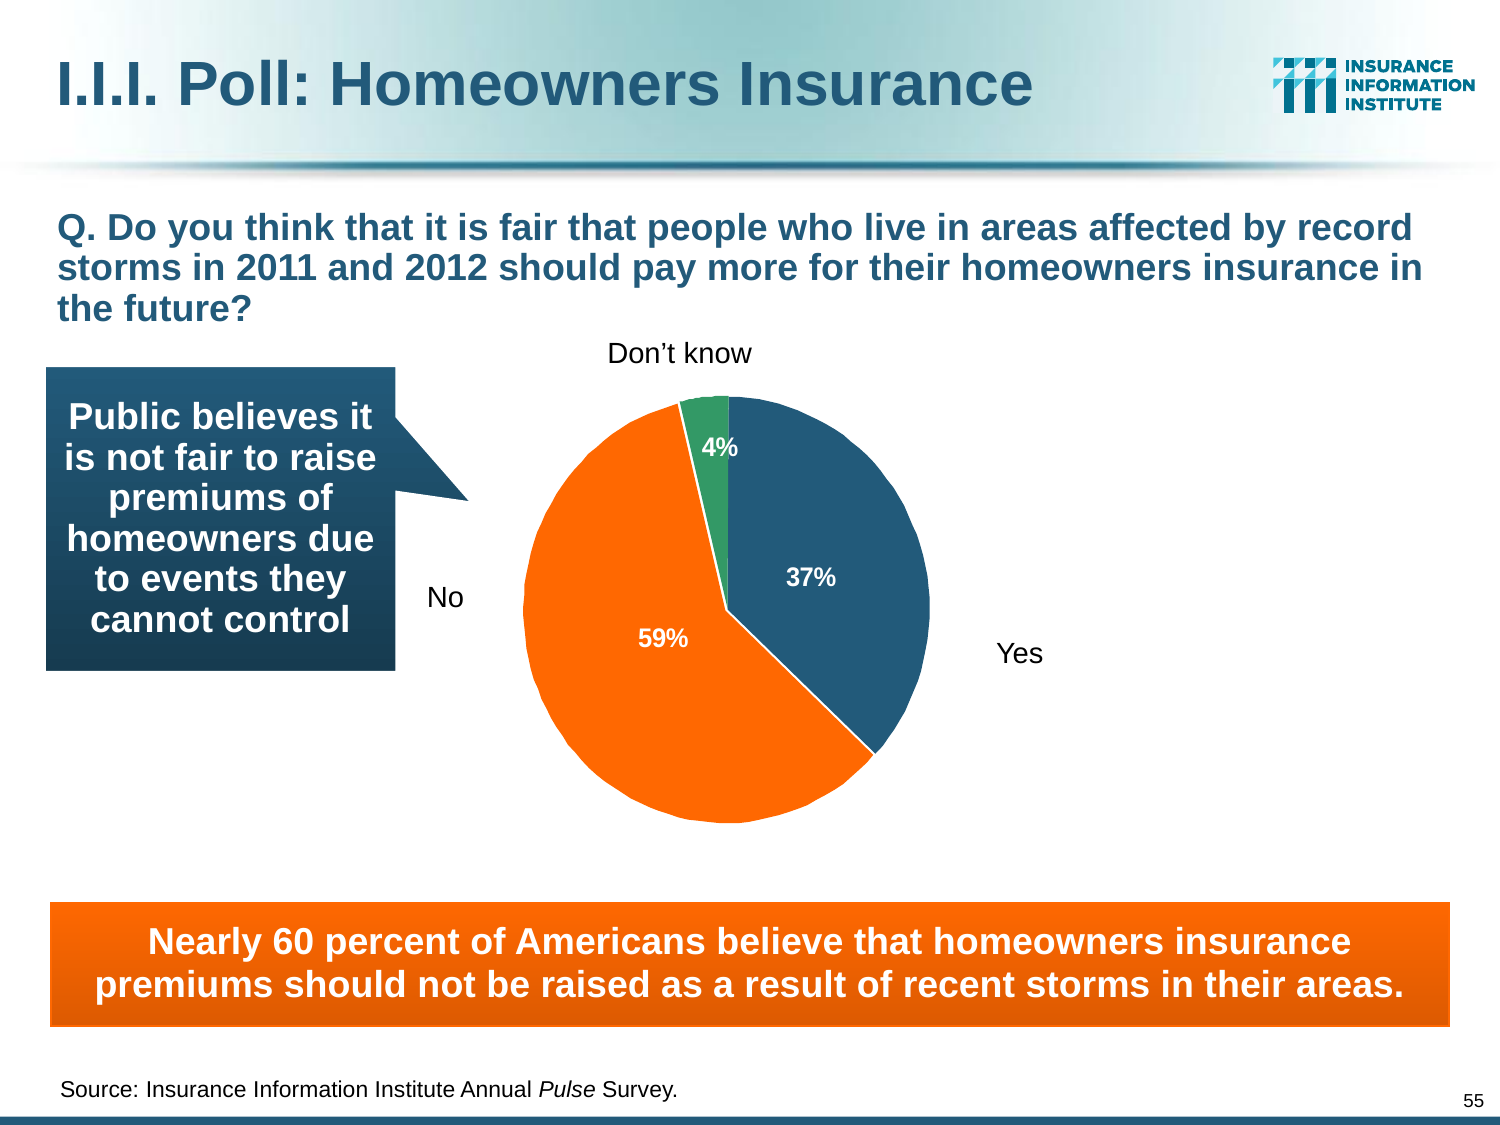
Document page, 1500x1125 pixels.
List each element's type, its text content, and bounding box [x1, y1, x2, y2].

text_box Q. Do you think that it is fair that people who live in areas affected by record storms in 2011 and 2012 should pay more for their homeowners insurance in the future? [57, 207, 1458, 330]
title I.I.I. Poll: Homeowners Insurance [48, 14, 1264, 157]
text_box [480, 388, 980, 836]
text_box Yes [984, 638, 1088, 671]
text_box Nearly 60 percent of Americans believe that homeowners insurance premiums should not be raised as a result of recent storms in their areas. [51, 902, 1449, 1026]
picture [0, 0, 1500, 189]
text_box Public believes it is not fair to raise premiums of homeowners due to events they cannot control [43, 364, 474, 674]
text_box No [398, 582, 474, 614]
text_box Source: Insurance Information Institute Annual Pulse Survey. [0, 1079, 1242, 1125]
text_box Don’t know [582, 337, 777, 370]
slide_number 55 [1410, 1091, 1485, 1112]
